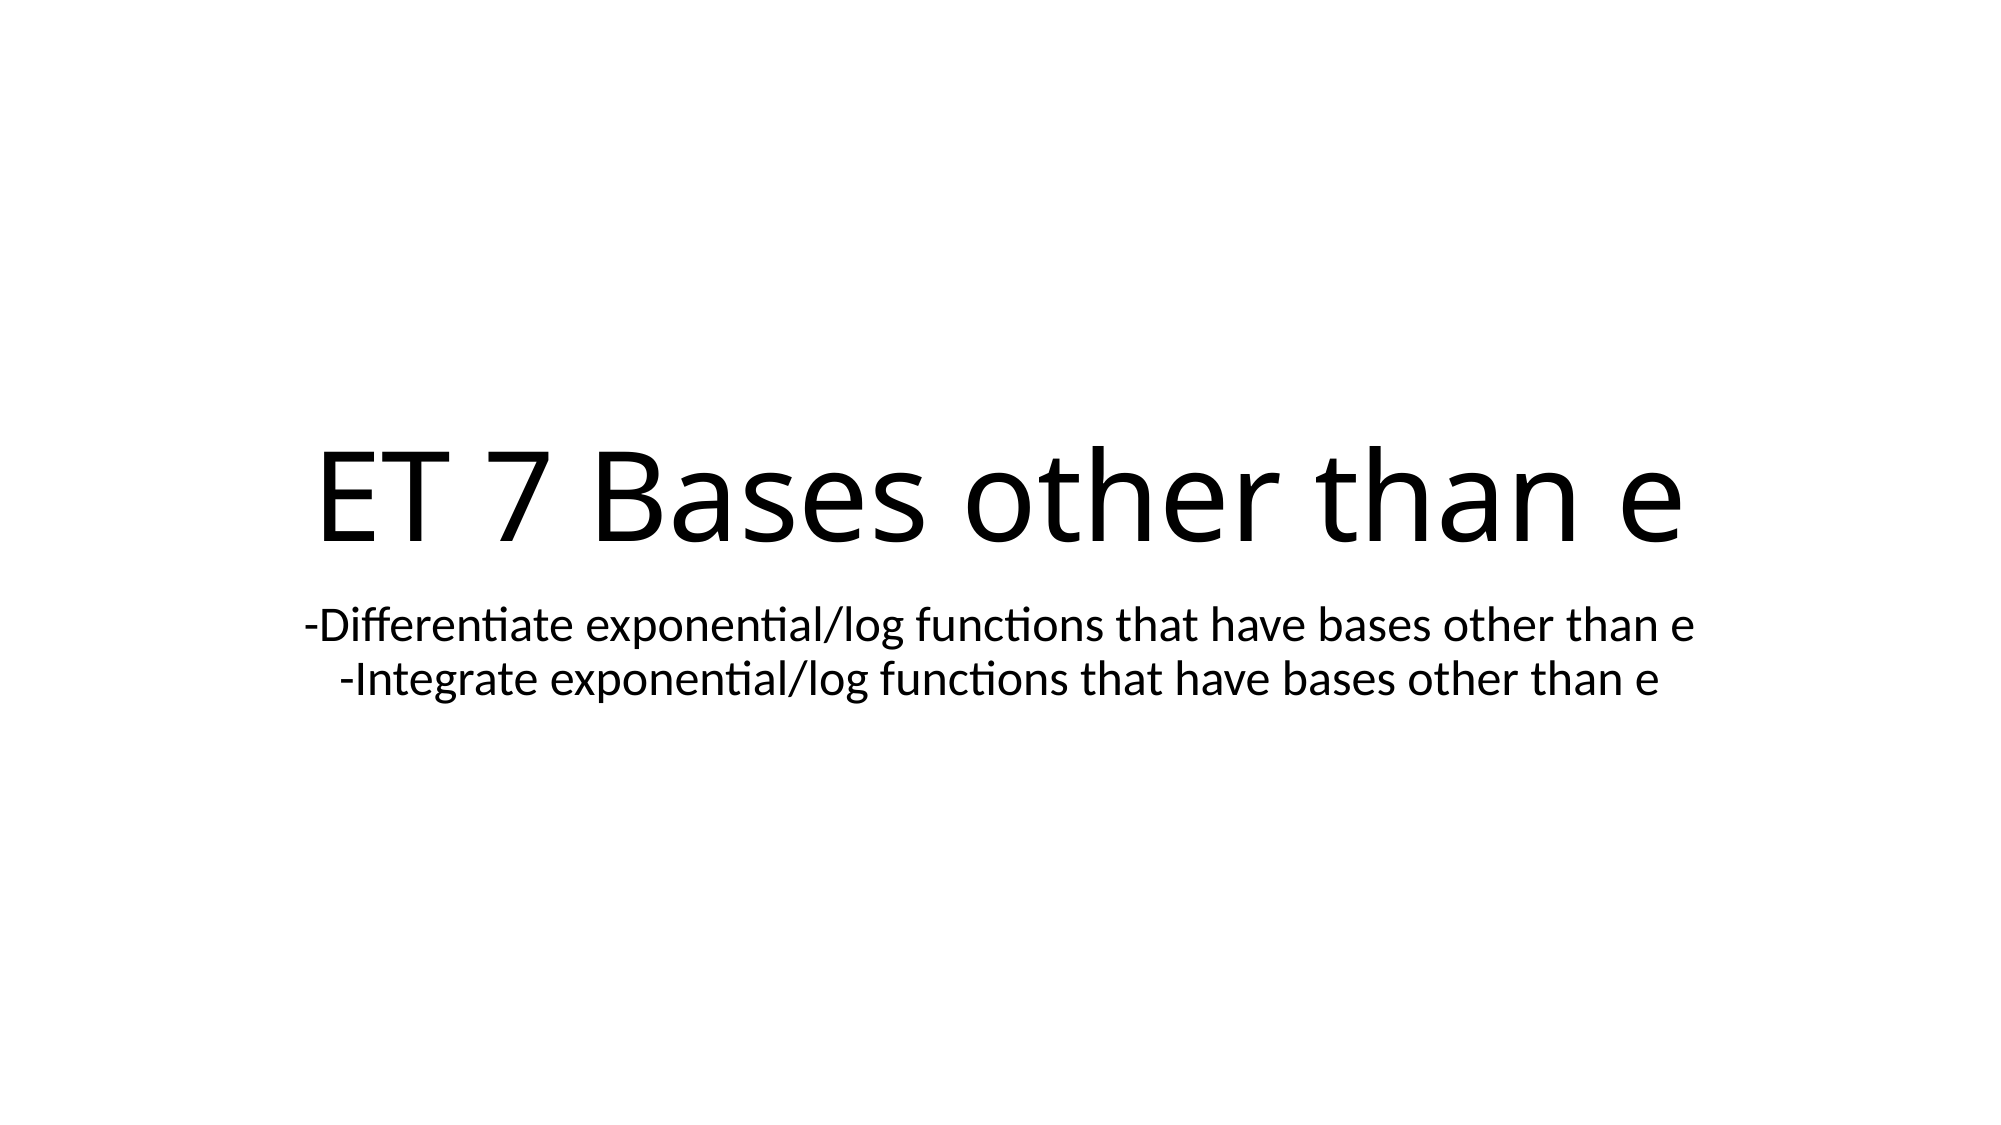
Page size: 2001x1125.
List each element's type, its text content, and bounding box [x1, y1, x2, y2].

title ET 7 Bases other than e [249, 184, 1750, 576]
subtitle -Differentiate exponential/log functions that have bases other than e -Integrate exponential/log functions that have bases other than e [249, 590, 1750, 863]
